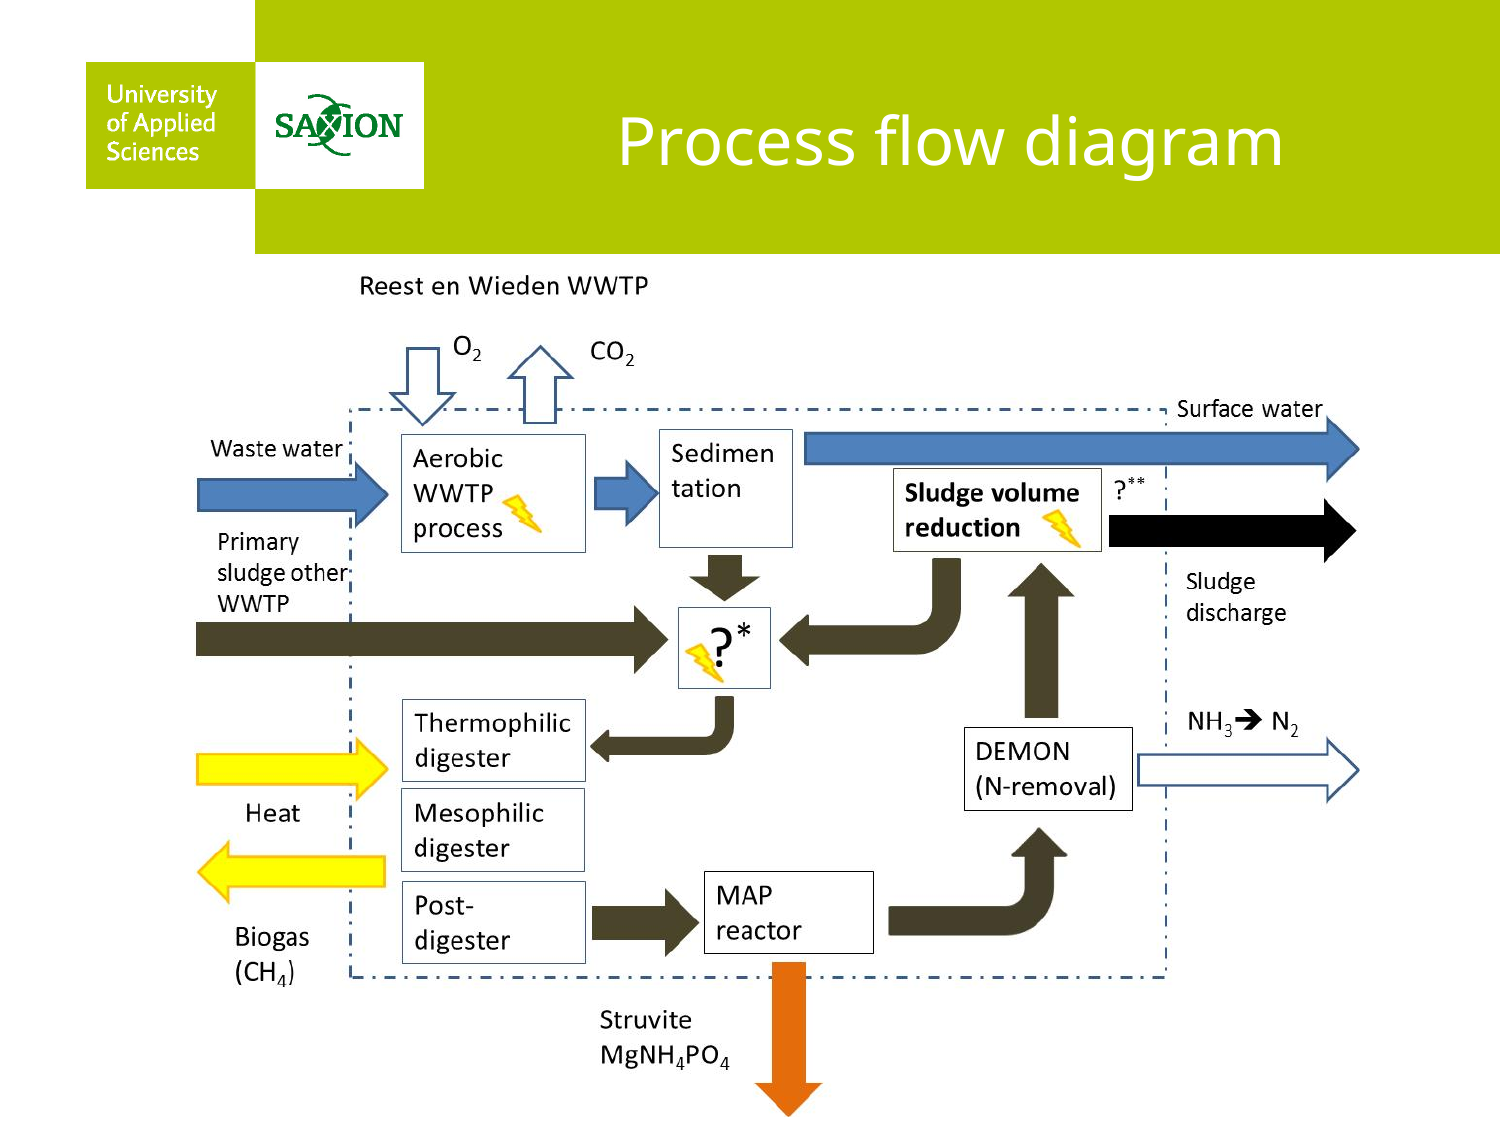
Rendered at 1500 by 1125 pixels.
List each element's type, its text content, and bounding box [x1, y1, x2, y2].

picture [0, 0, 1500, 1117]
title Process flow diagram [455, 44, 1448, 233]
